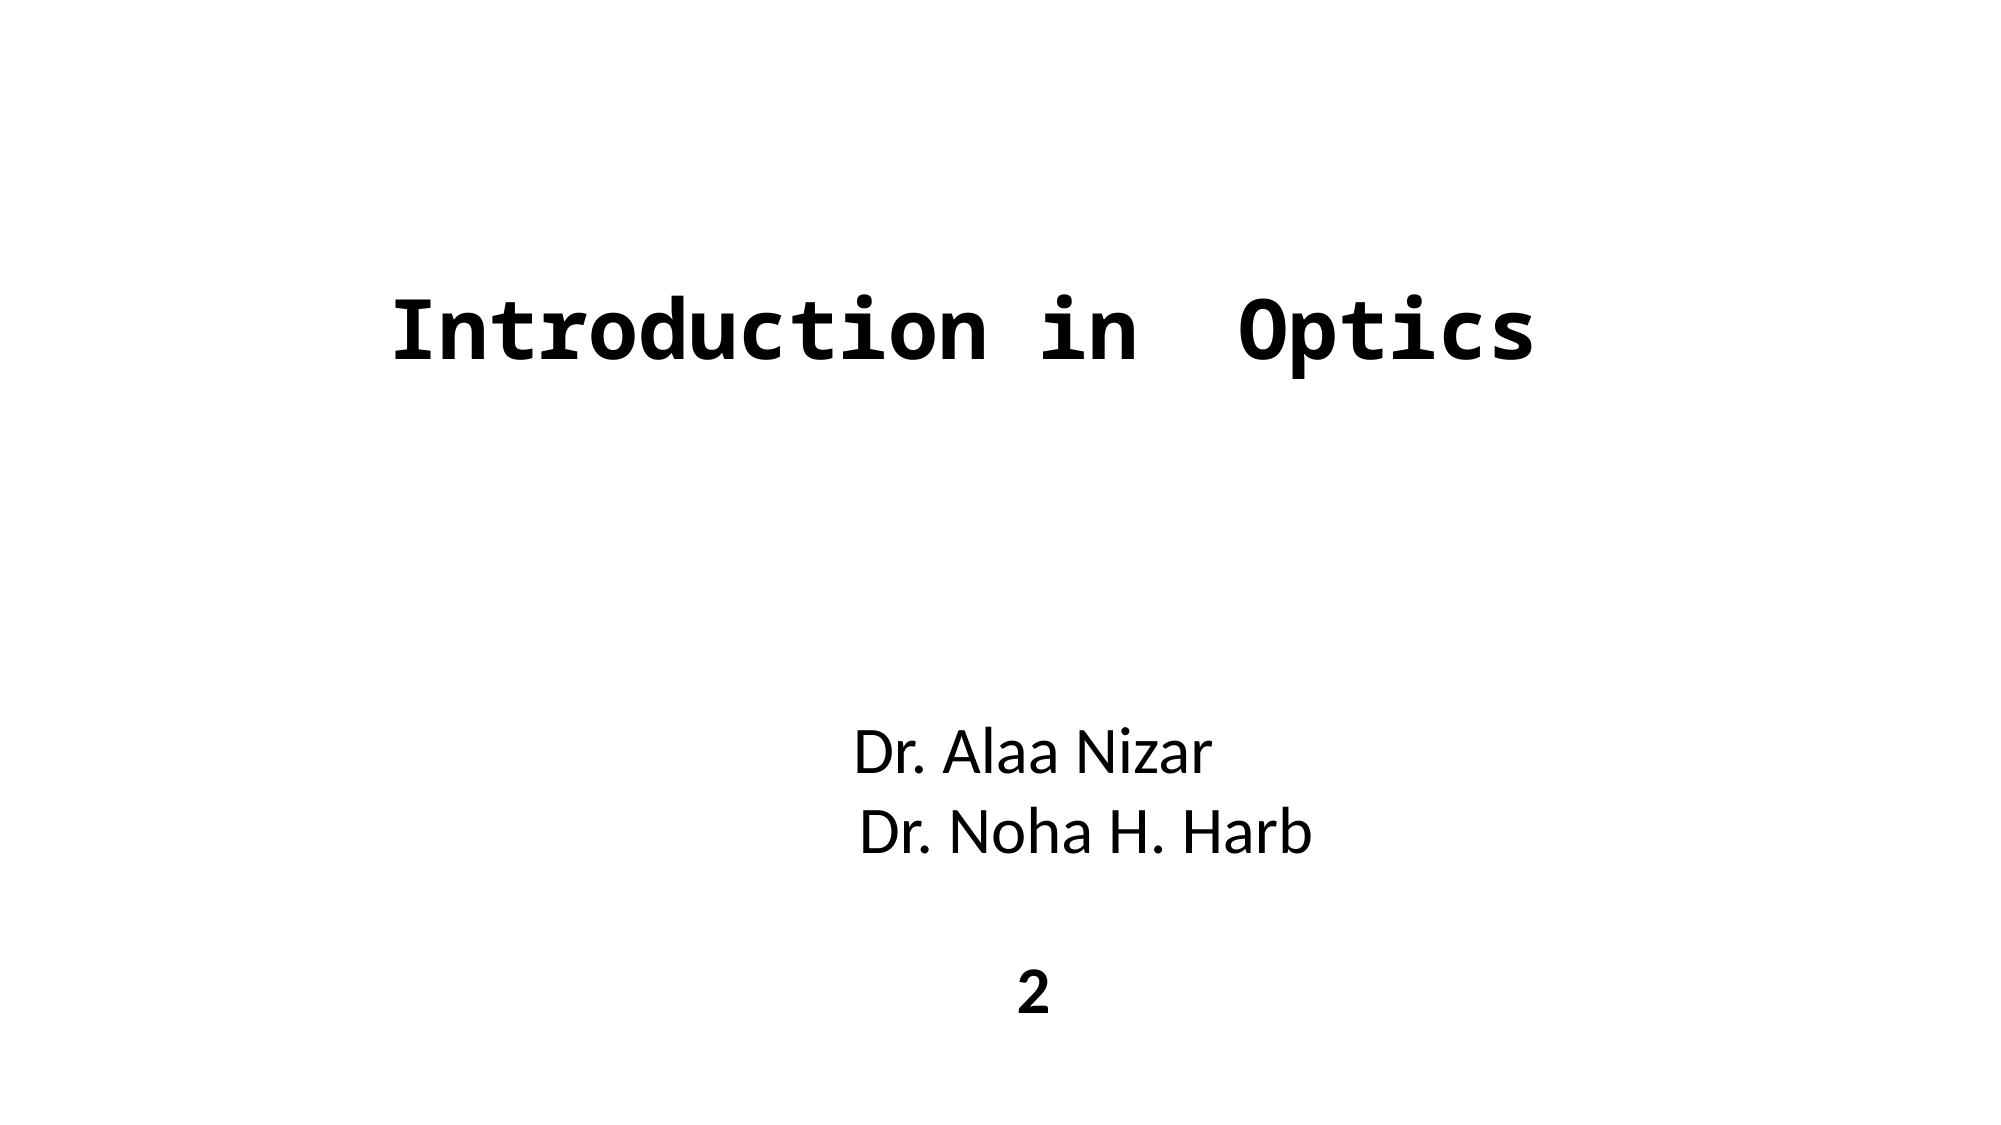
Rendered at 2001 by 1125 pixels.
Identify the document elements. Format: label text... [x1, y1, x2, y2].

text_box Dr. Alaa Nizar Dr. Noha H. Harb 2 [739, 699, 1329, 1035]
text_box Introduction in Optics [343, 268, 1585, 384]
